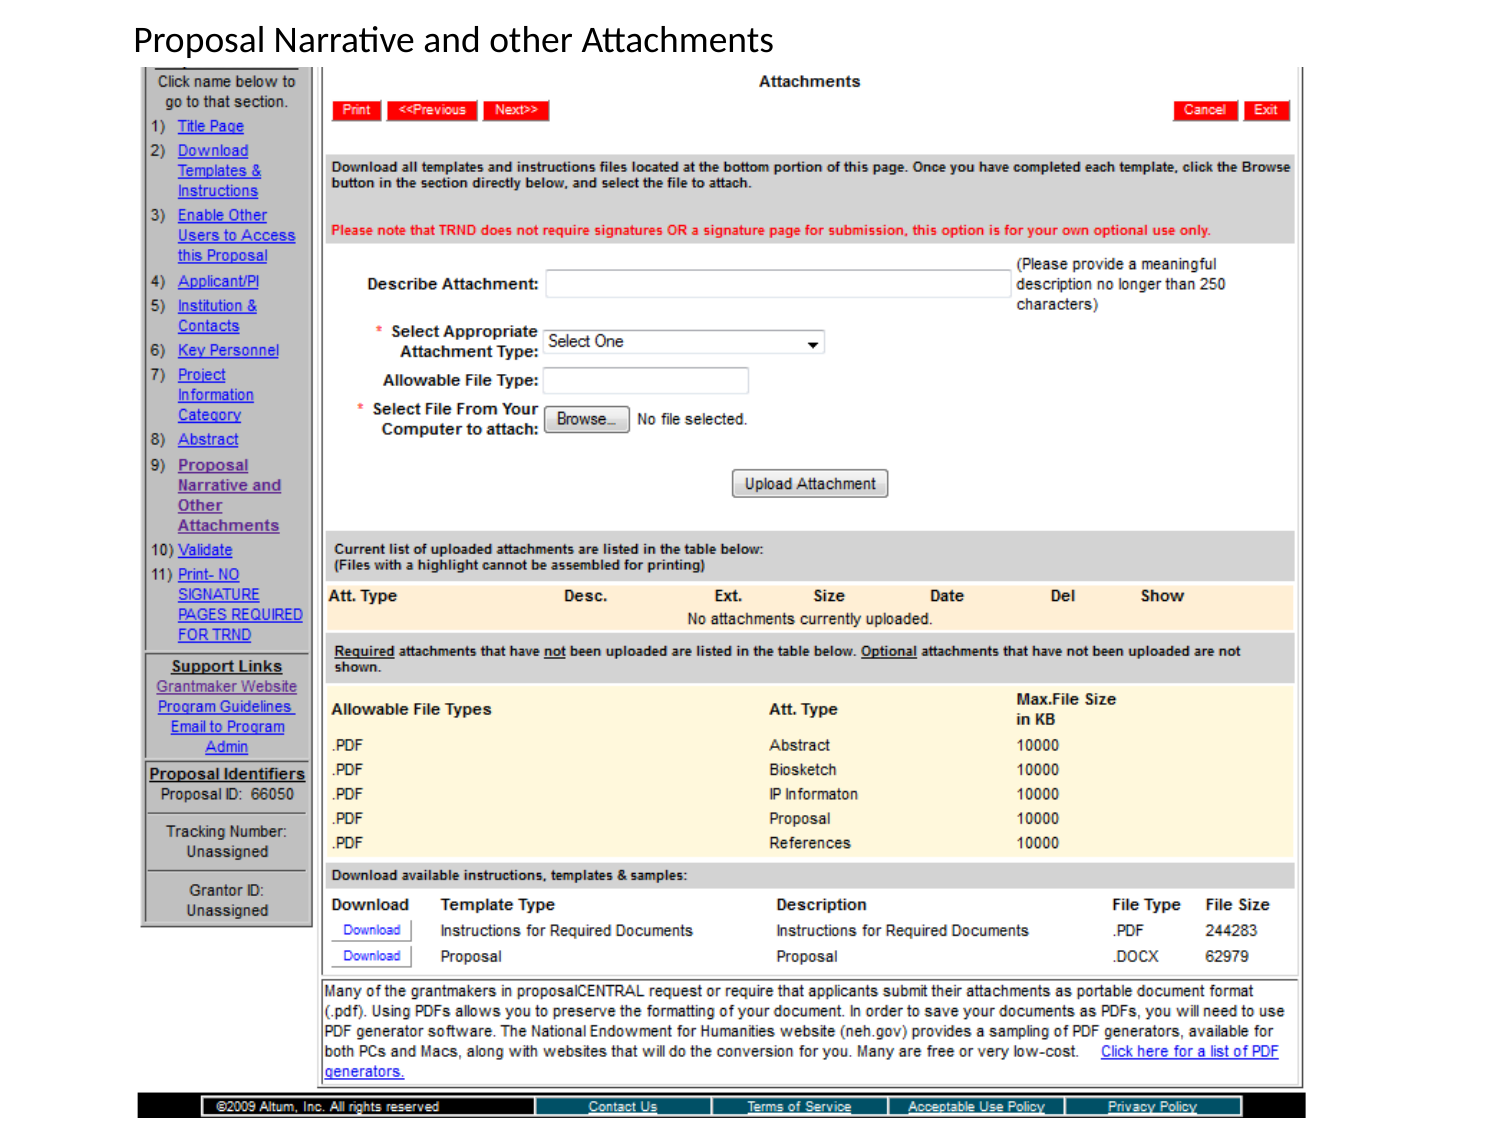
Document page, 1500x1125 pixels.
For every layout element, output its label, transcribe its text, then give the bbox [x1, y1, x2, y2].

picture [124, 66, 1306, 1118]
text_box Proposal Narrative and other Attachments [118, 7, 790, 68]
